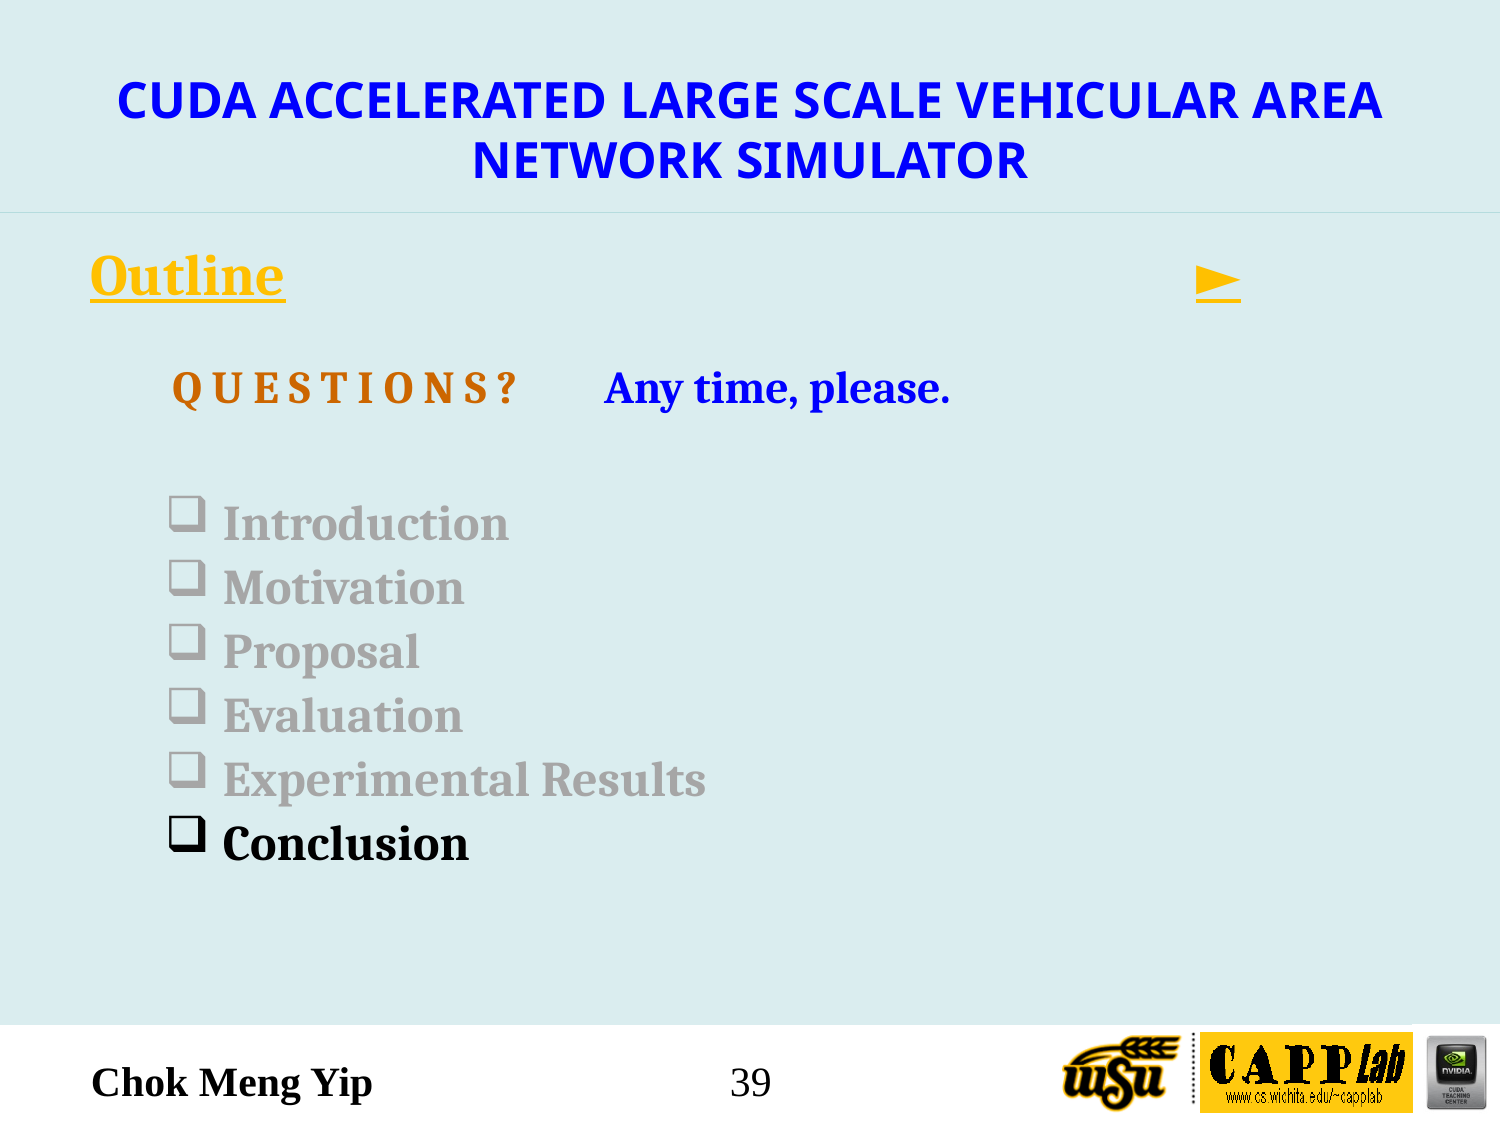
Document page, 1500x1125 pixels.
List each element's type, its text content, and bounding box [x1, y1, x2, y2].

text_box Q U E S T I O N S ? [157, 350, 533, 420]
title CUDA ACCELERATED LARGE SCALE VEHICULAR AREA NETWORK SIMULATOR [75, 45, 1425, 213]
picture [1062, 1024, 1500, 1120]
list Outline ► Introduction Motivation Proposal Evaluation Experimental Results Conclusion [75, 237, 1425, 1005]
text_box Any time, please. [589, 350, 966, 420]
